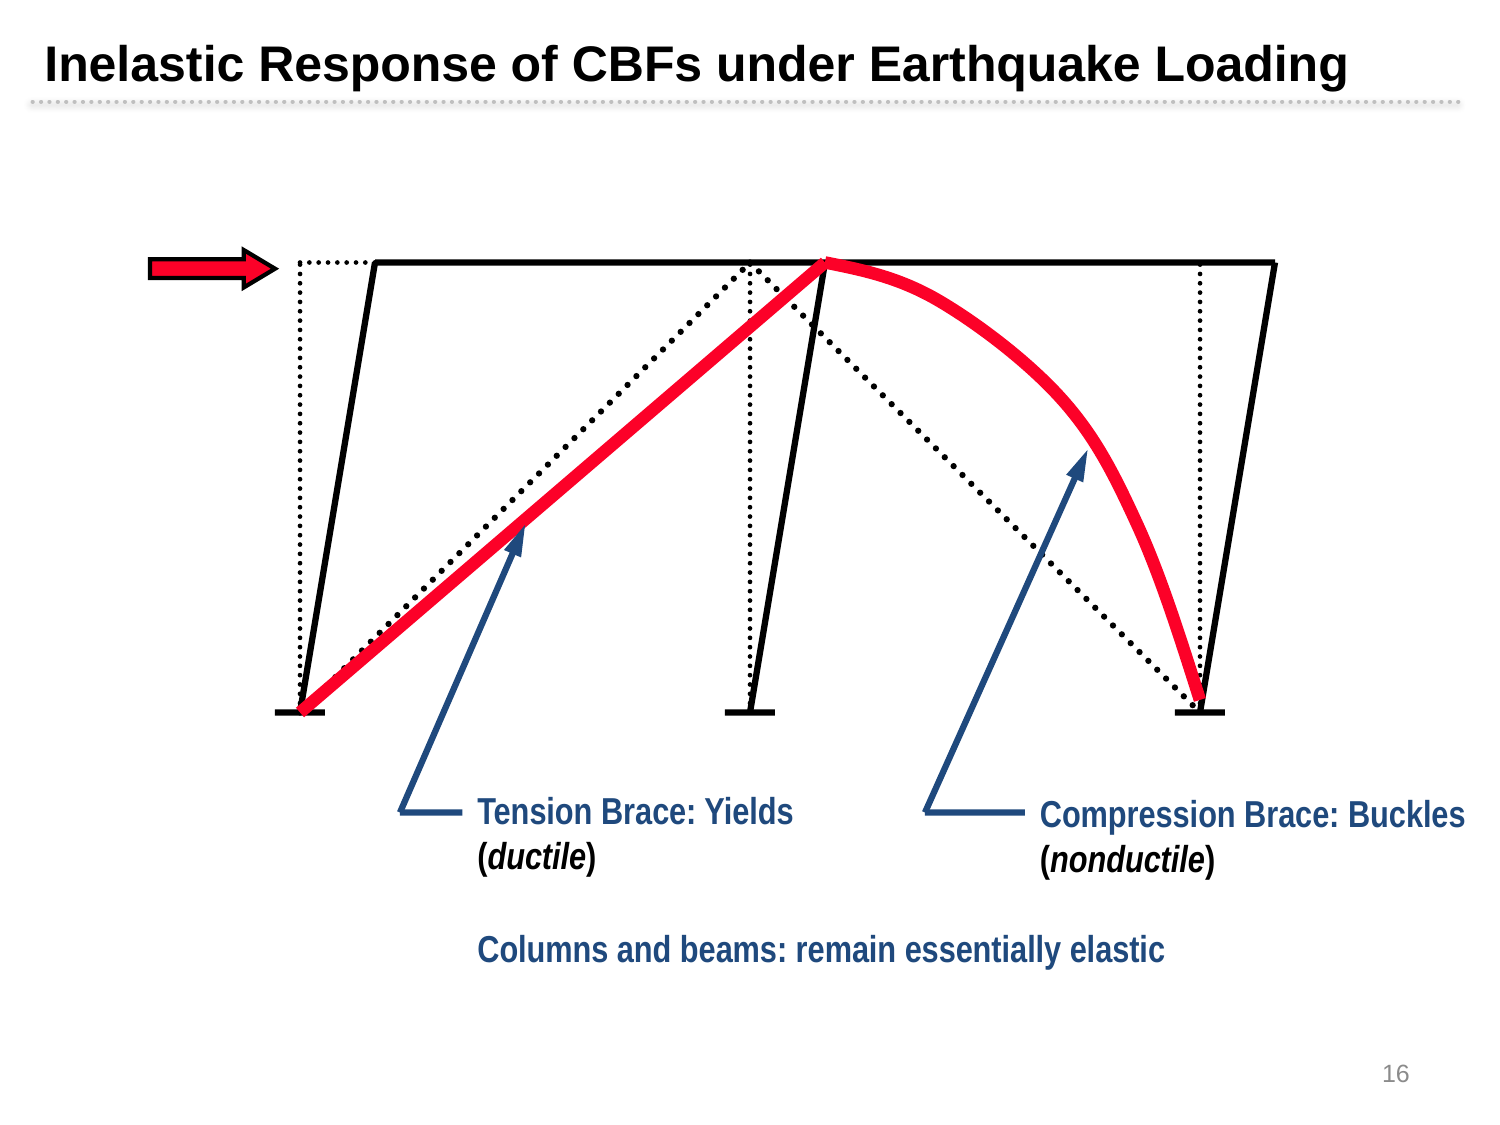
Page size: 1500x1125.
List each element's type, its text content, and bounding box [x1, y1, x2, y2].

text_box Compression Brace: Buckles (nonductile) [1025, 782, 1500, 887]
text_box [925, 450, 1088, 812]
text_box [824, 262, 1200, 700]
text_box [150, 249, 276, 288]
text_box Columns and beams: remain essentially elastic [462, 917, 1313, 978]
text_box [400, 525, 526, 812]
list Inelastic Response of CBFs under Earthquake Loading [29, 23, 1377, 91]
slide_number 16 [1074, 1042, 1425, 1103]
text_box Tension Brace: Yields (ductile) [462, 779, 863, 885]
